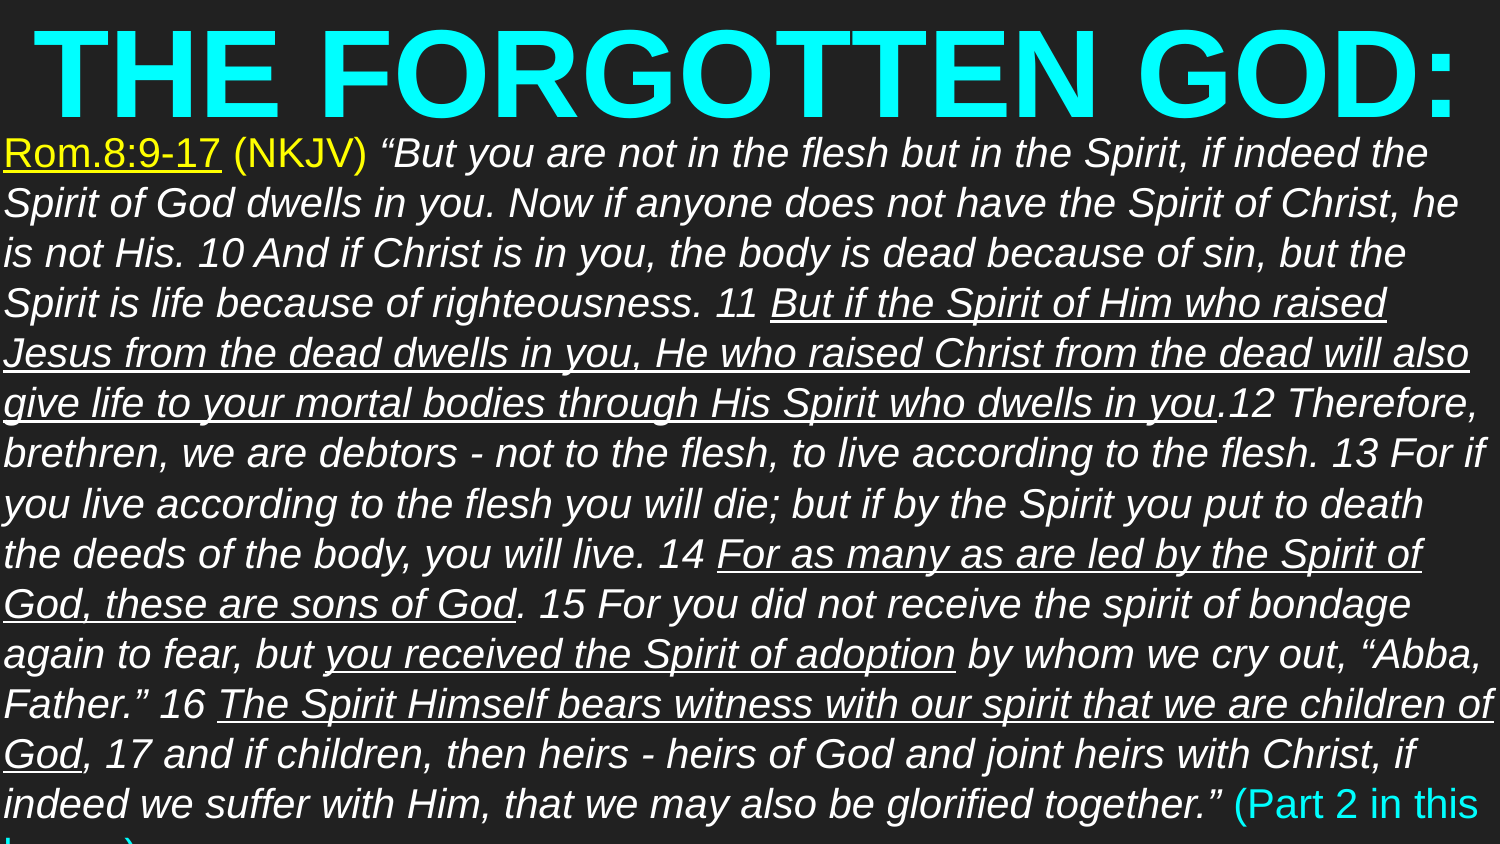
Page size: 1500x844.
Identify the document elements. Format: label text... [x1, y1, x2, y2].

subtitle Rom.8:9-17 (NKJV) “But you are not in the flesh but in the Spirit, if indeed the Spirit of God dwells in you. Now if anyone does not have the Spirit of Christ, he is not His. 10 And if Christ is in you, the body is dead because of sin, but the Spirit is life because of righteousness. 11 But if the Spirit of Him who raised Jesus from the dead dwells in you, He who raised Christ from the dead will also give life to your mortal bodies through His Spirit who dwells in you.12 Therefore, brethren, we are debtors - not to the flesh, to live according to the flesh. 13 For if you live according to the flesh you will die; but if by the Spirit you put to death the deeds of the body, you will live. 14 For as many as are led by the Spirit of God, these are sons of God. 15 For you did not receive the spirit of bondage again to fear, but you received the Spirit of adoption by whom we cry out, “Abba, Father.” 16 The Spirit Himself bears witness with our spirit that we are children of God, 17 and if children, then heirs - heirs of God and joint heirs with Christ, if indeed we suffer with Him, that we may also be glorified together.” (Part 2 in this lesson) [0, 111, 1500, 844]
title THE FORGOTTEN GOD: [0, 0, 1500, 111]
